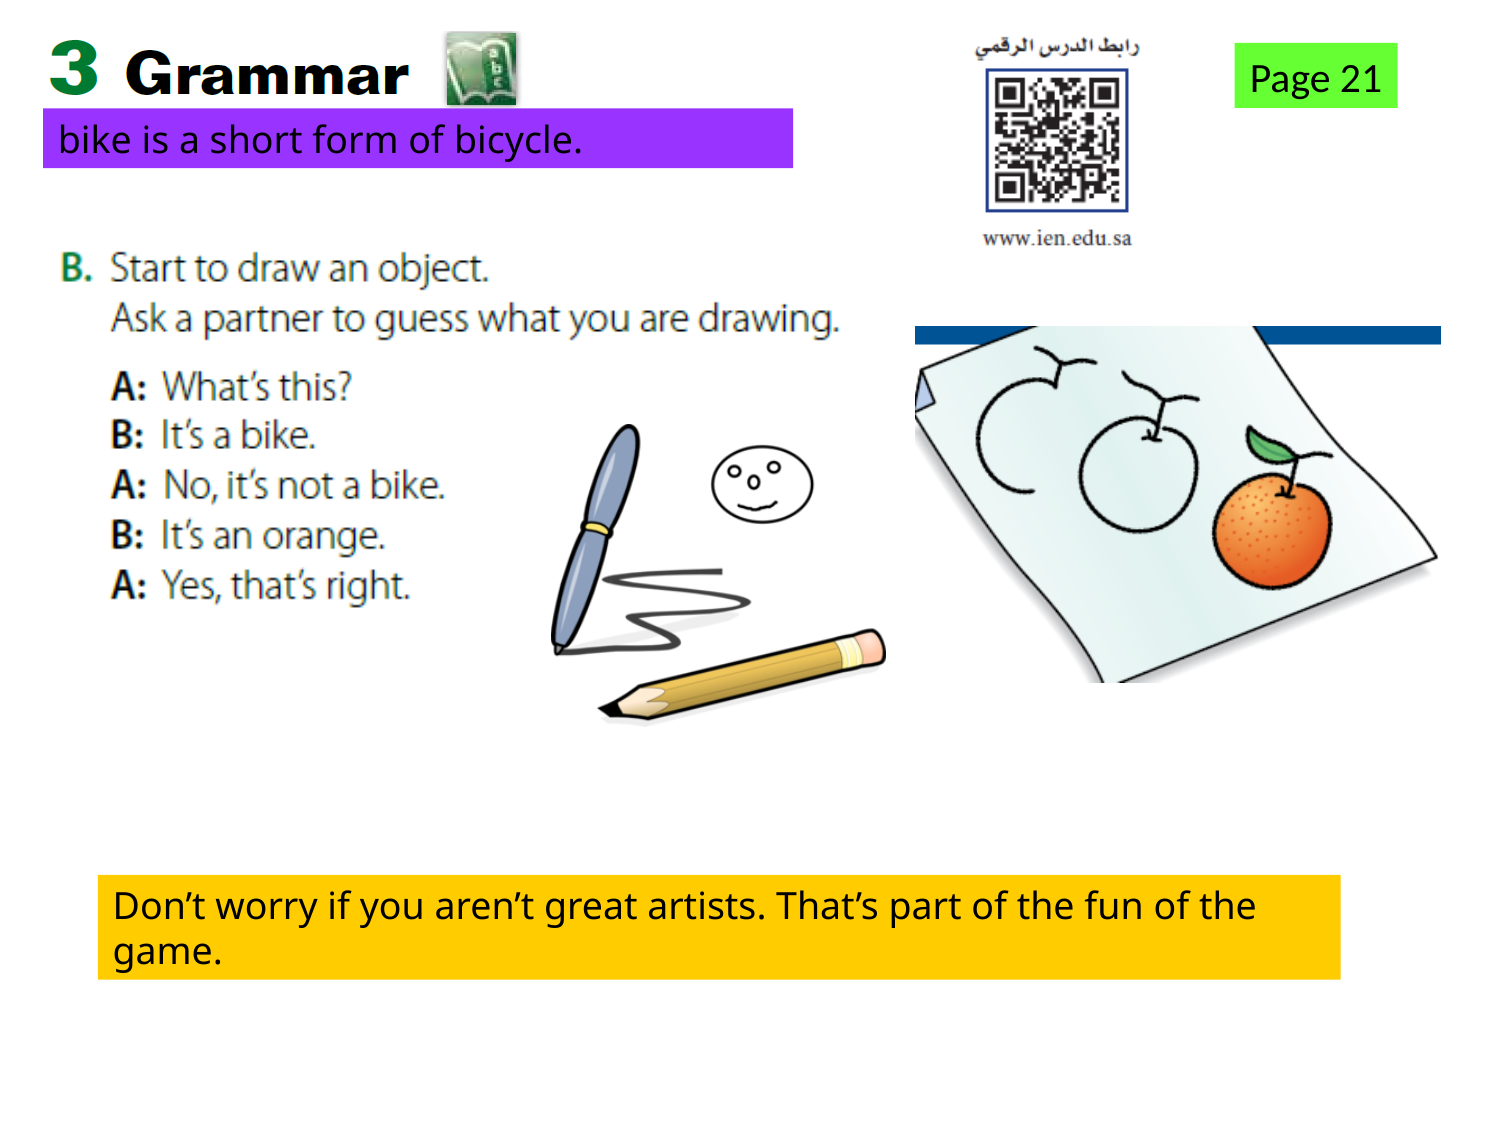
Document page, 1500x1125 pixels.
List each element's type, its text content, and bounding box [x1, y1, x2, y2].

text_box bike is a short form of bicycle. [43, 108, 794, 169]
picture [42, 235, 886, 727]
picture [40, 31, 524, 109]
text_box Page 21 [1234, 42, 1398, 108]
text_box Don’t worry if you aren’t great artists. That’s part of the fun of the game. [97, 874, 1341, 980]
picture [915, 326, 1441, 683]
picture [964, 27, 1146, 259]
